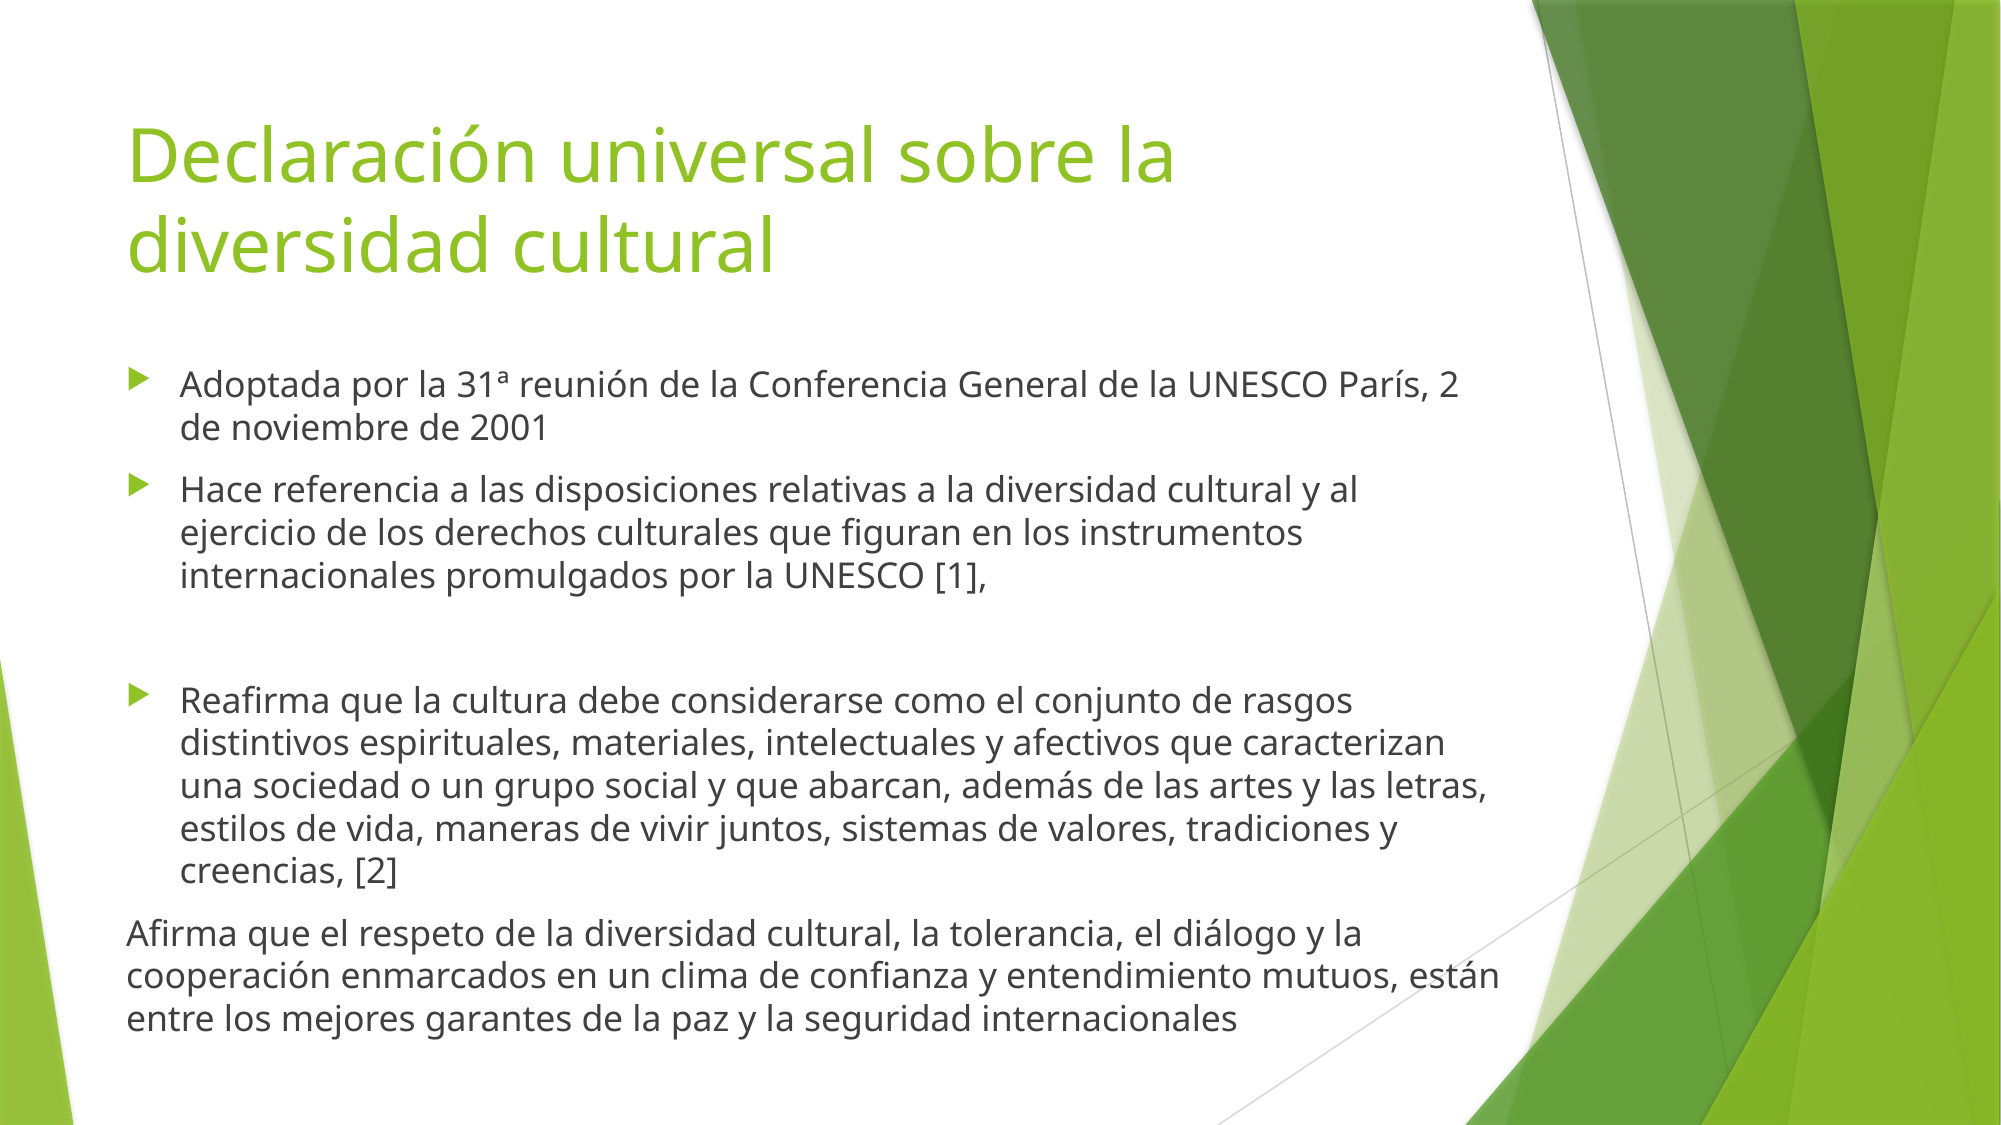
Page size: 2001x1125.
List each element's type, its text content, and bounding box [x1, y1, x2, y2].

list Adoptada por la 31ª reunión de la Conferencia General de la UNESCO París, 2 de noviembre de 2001 Hace referencia a las disposiciones relativas a la diversidad cultural y al ejercicio de los derechos culturales que figuran en los instrumentos internacionales promulgados por la UNESCO [1], Reafirma que la cultura debe considerarse como el conjunto de rasgos distintivos espirituales, materiales, intelectuales y afectivos que caracterizan una sociedad o un grupo social y que abarcan, además de las artes y las letras, estilos de vida, maneras de vivir juntos, sistemas de valores, tradiciones y creencias, [2] Afirma que el respeto de la diversidad cultural, la tolerancia, el diálogo y la cooperación enmarcados en un clima de confianza y entendimiento mutuos, están entre los mejores garantes de la paz y la seguridad internacionales [111, 354, 1522, 1053]
title Declaración universal sobre la diversidad cultural [111, 99, 1522, 317]
